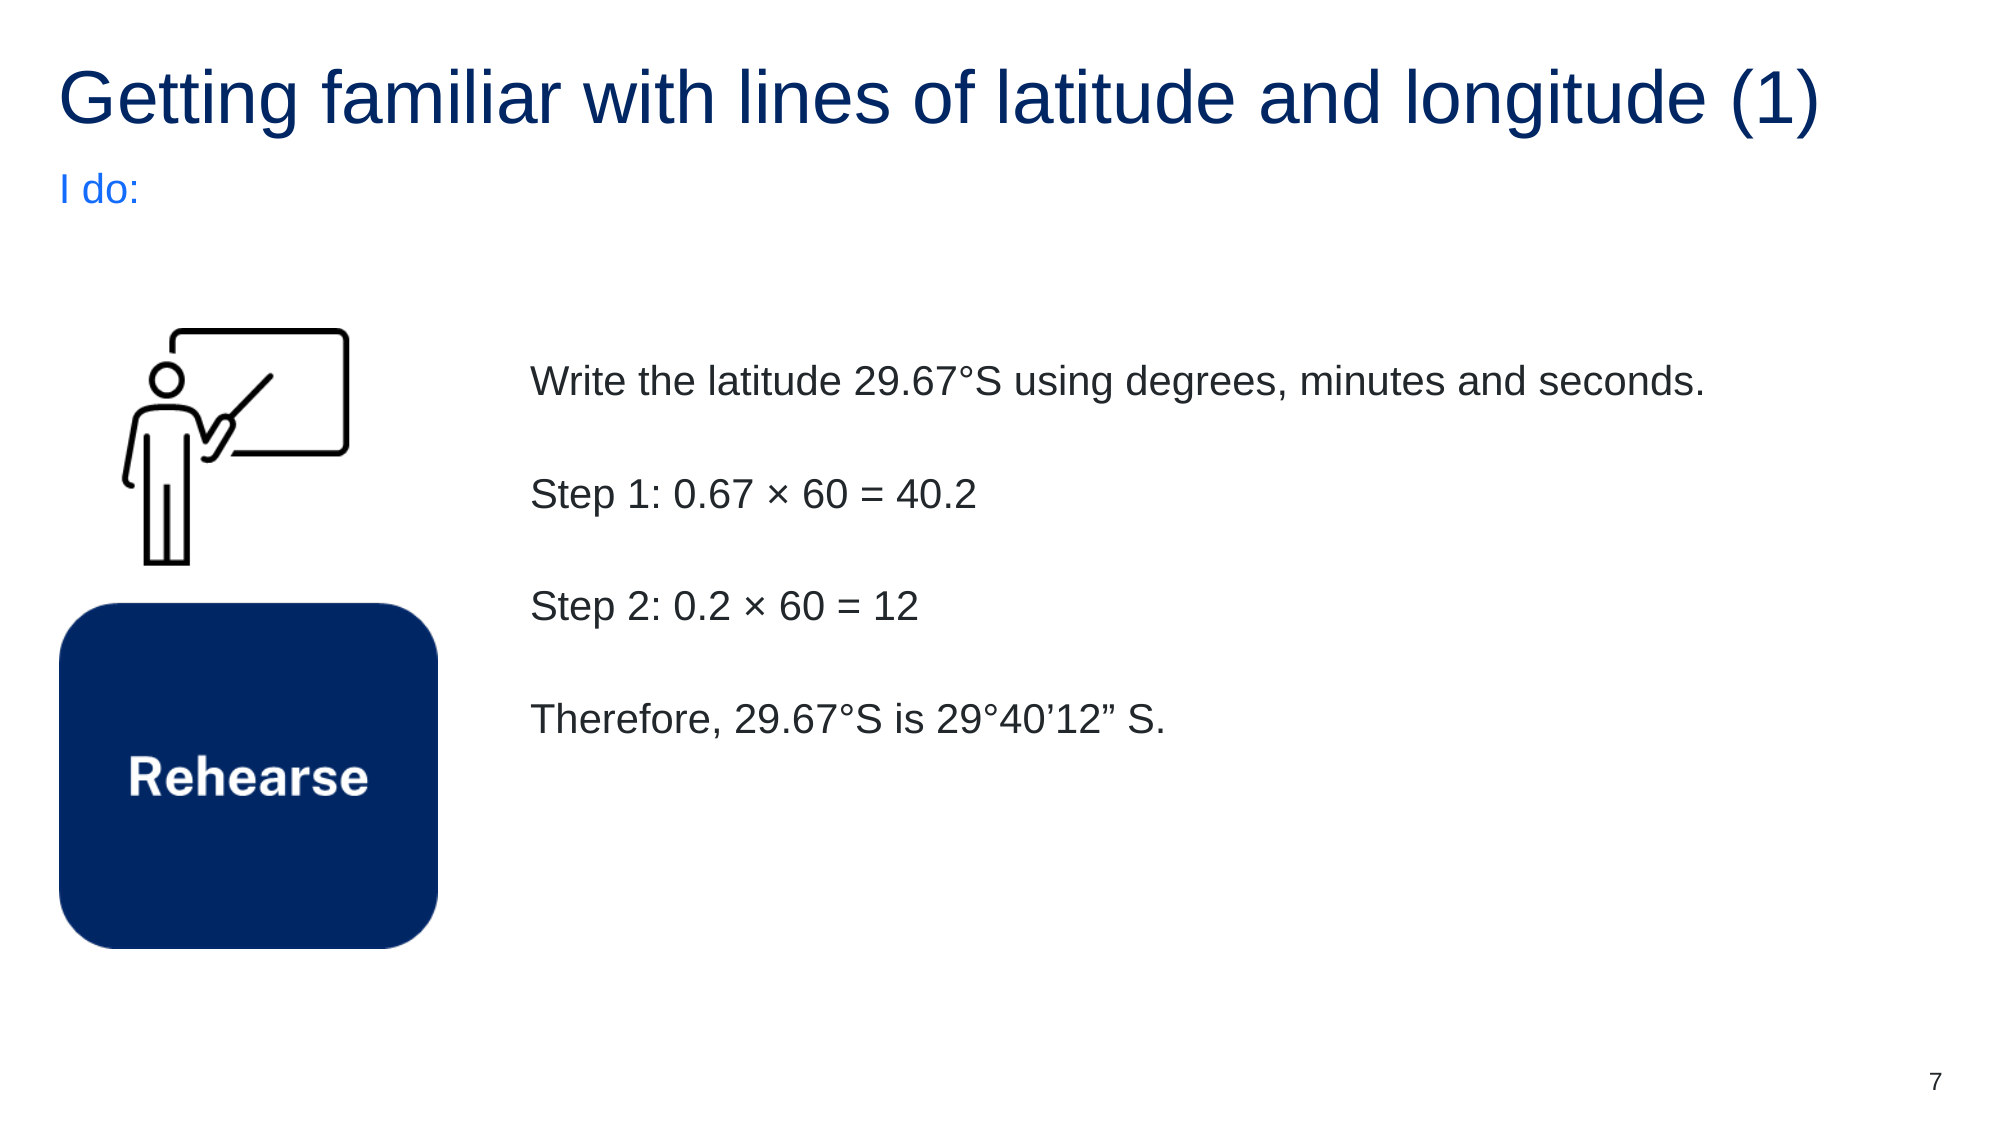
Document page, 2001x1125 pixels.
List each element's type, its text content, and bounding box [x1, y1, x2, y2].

picture [59, 328, 438, 949]
title Getting familiar with lines of latitude and longitude (1) [59, 59, 1943, 149]
list I do: [59, 161, 1943, 212]
slide_number 7 [1824, 1068, 1943, 1099]
text_box Write the latitude 29.67°S using degrees, minutes and seconds. Step 1: 0.67 × 60 = 40.2 Step 2: 0.2 × 60 = 12 Therefore, 29.67°S is 29°40’12” S. [529, 328, 1744, 832]
